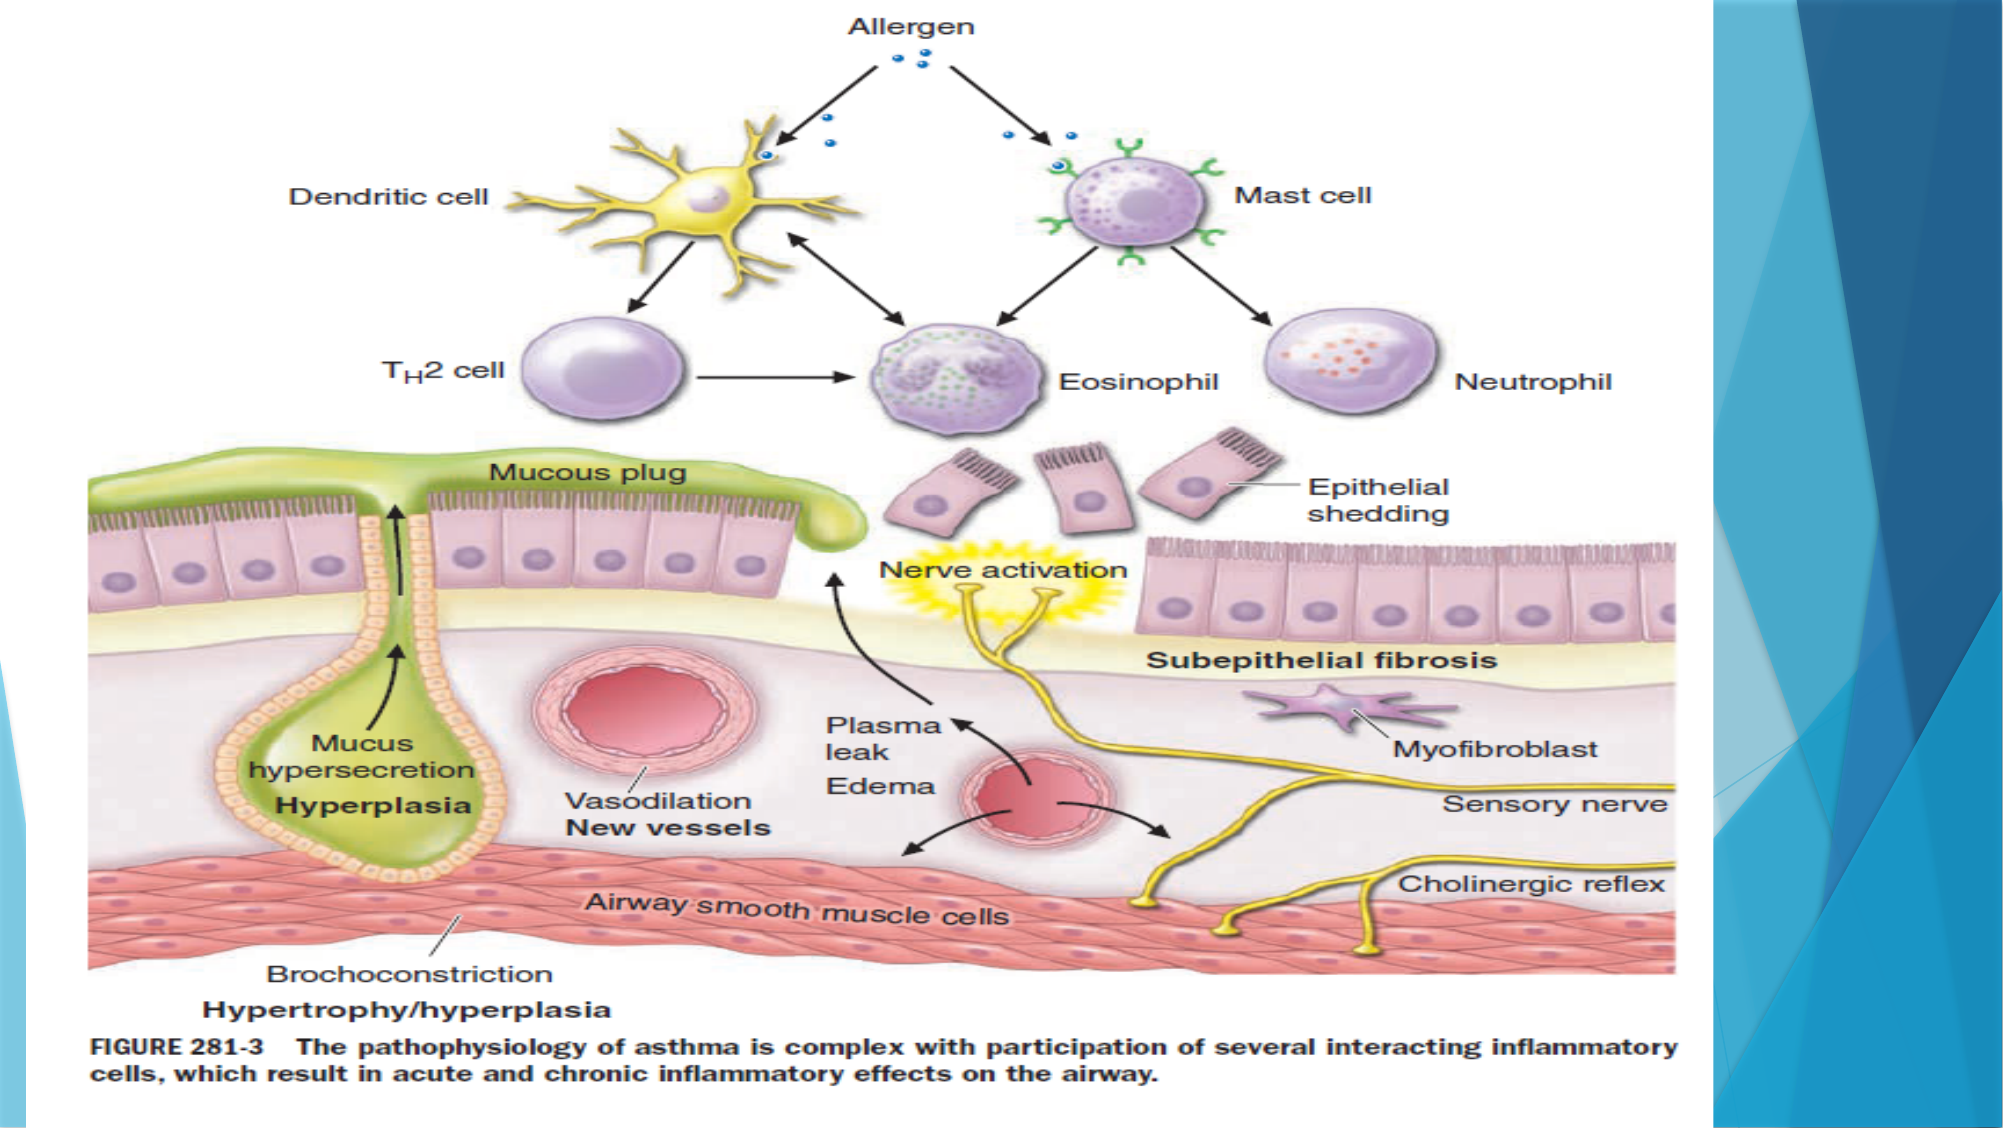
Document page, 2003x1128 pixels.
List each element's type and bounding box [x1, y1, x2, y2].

list [25, 0, 1715, 1128]
